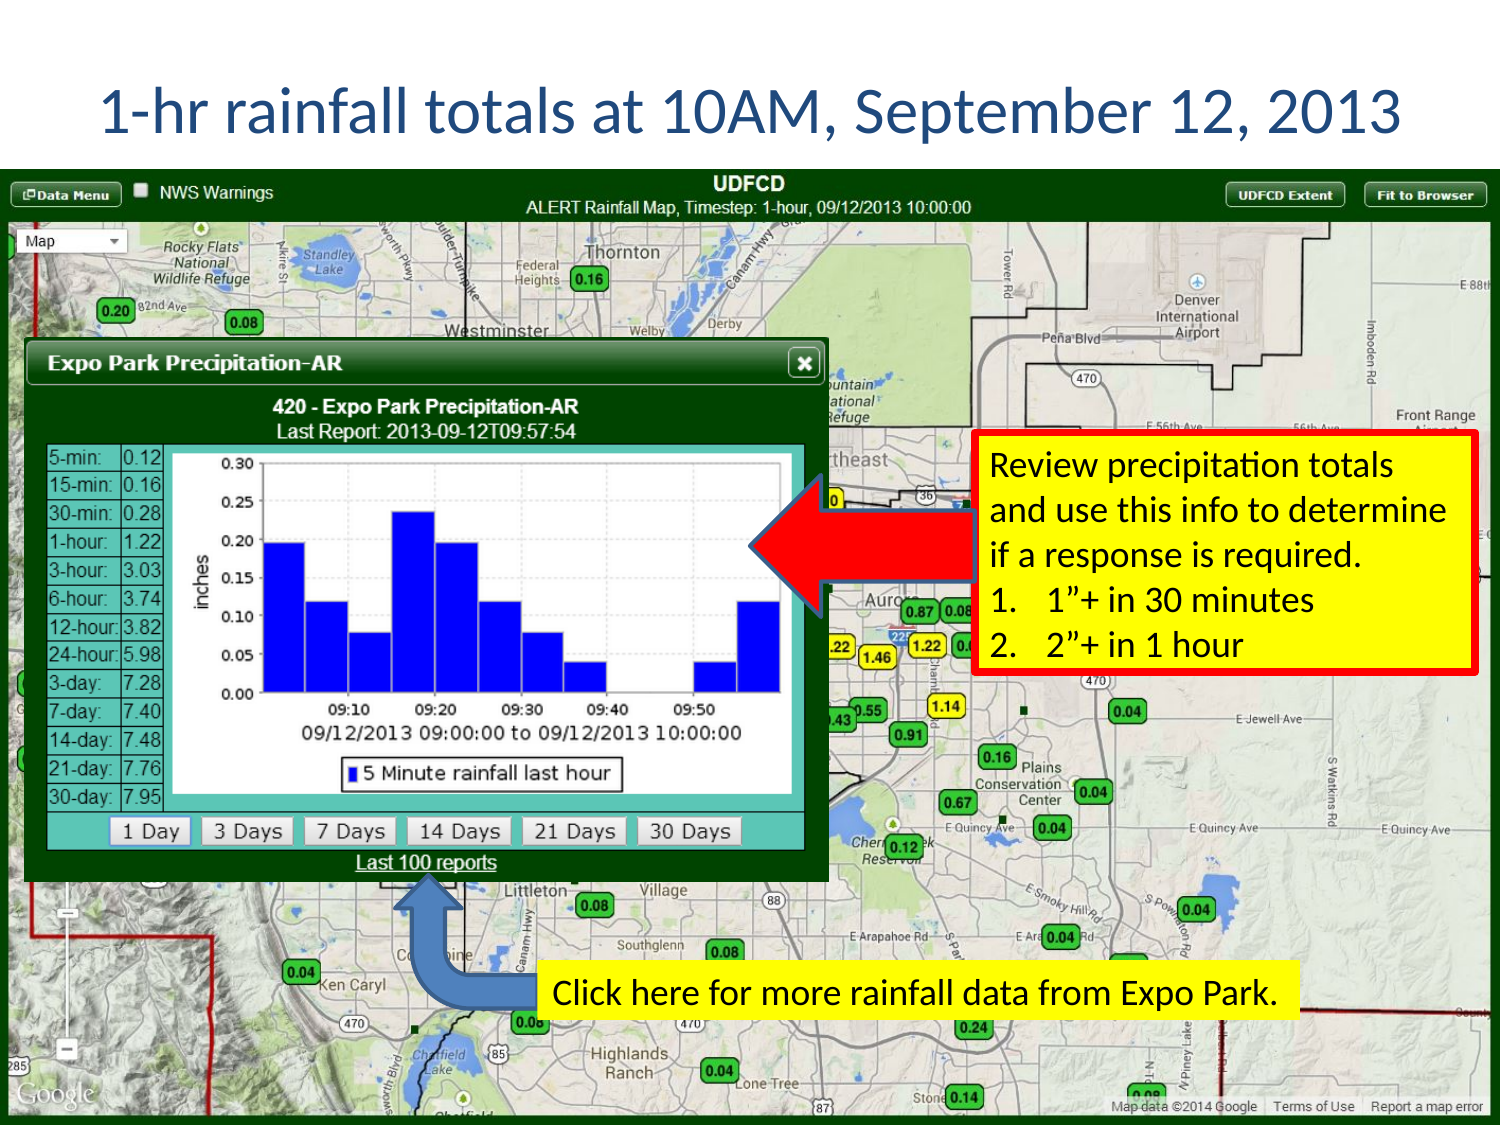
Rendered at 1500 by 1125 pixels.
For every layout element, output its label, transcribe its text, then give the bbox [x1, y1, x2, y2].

title 1-hr rainfall totals at 10AM, September 12, 2013 [75, 45, 1425, 167]
picture [0, 169, 1500, 1125]
